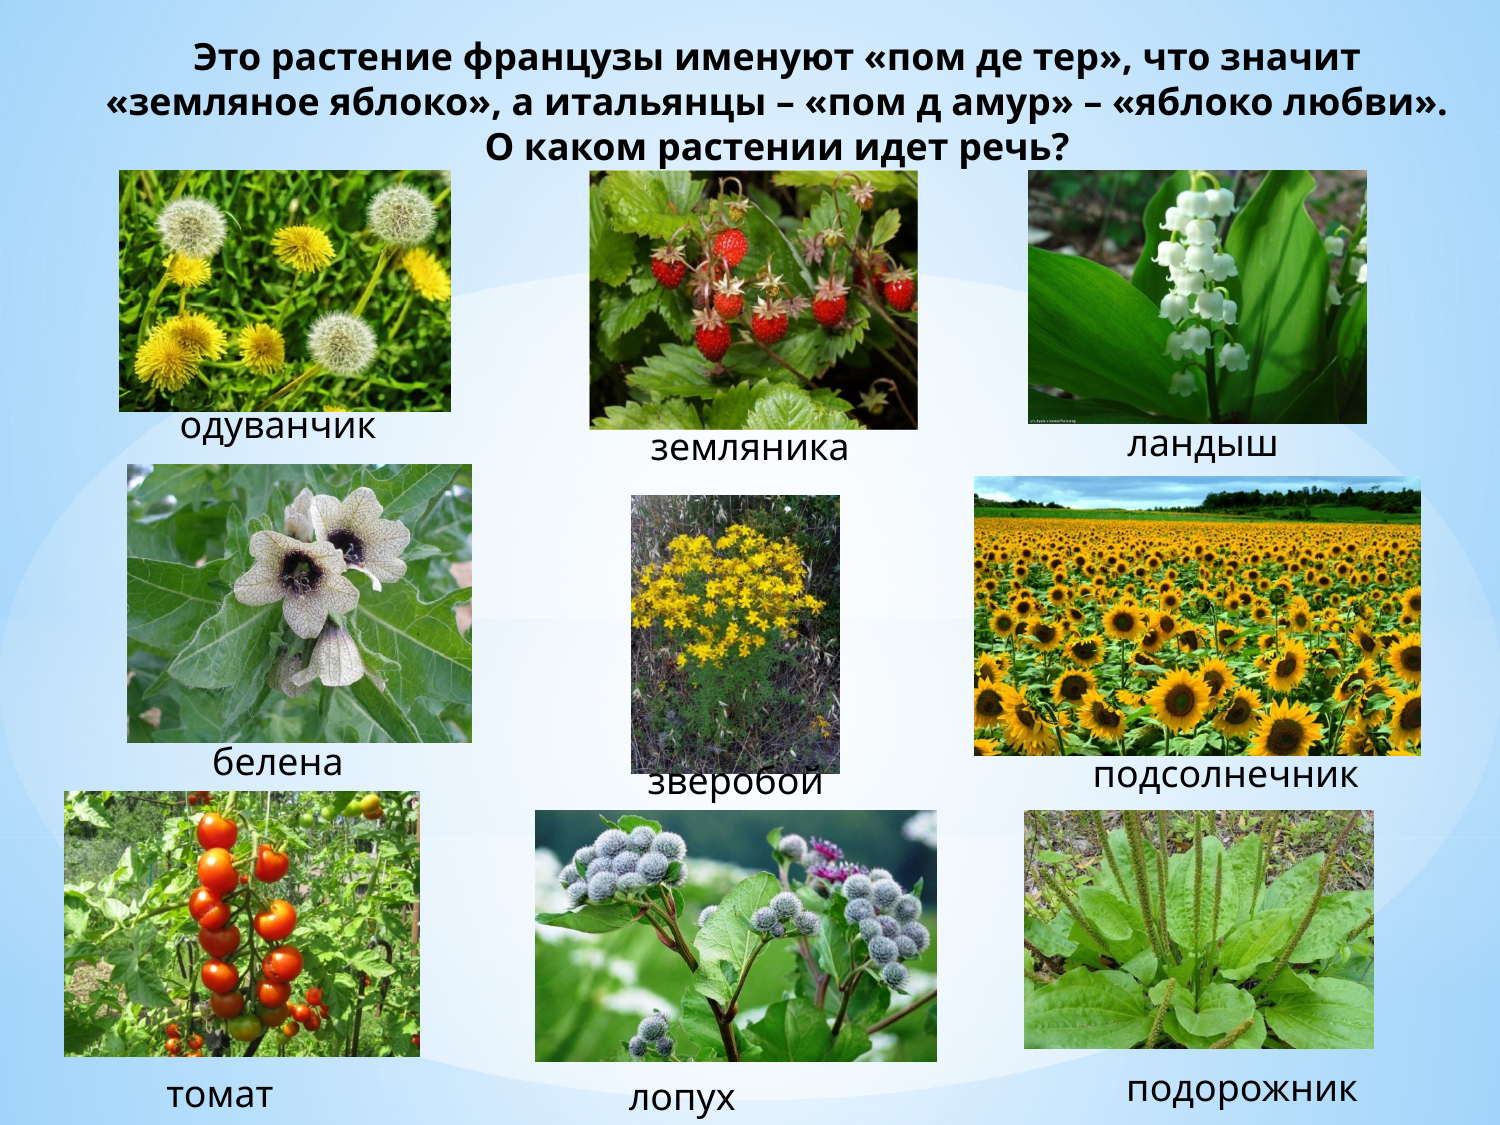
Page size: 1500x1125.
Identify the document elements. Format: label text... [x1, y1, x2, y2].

text_box земляника [635, 438, 865, 476]
text_box ландыш [1112, 433, 1294, 472]
picture [974, 476, 1421, 756]
picture [64, 790, 420, 1058]
text_box зверобой [632, 782, 839, 807]
text_box одуванчик [164, 422, 392, 454]
text_box подсолнечник [1077, 764, 1374, 803]
picture [1028, 170, 1367, 425]
picture [589, 170, 918, 430]
text_box лопух [613, 1071, 751, 1125]
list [1023, 810, 1375, 1049]
picture [631, 495, 841, 774]
text_box подорожник [1111, 1056, 1373, 1117]
picture [127, 463, 472, 744]
text_box Это растение французы именуют «пом де тер», что значит «земляное яблоко», а итальянцы – «пом д амур» – «яблоко любви». О каком растении идет речь? [64, 25, 1483, 176]
text_box белена [197, 753, 359, 788]
picture [535, 810, 937, 1063]
text_box томат [151, 1066, 289, 1122]
picture [119, 169, 451, 412]
